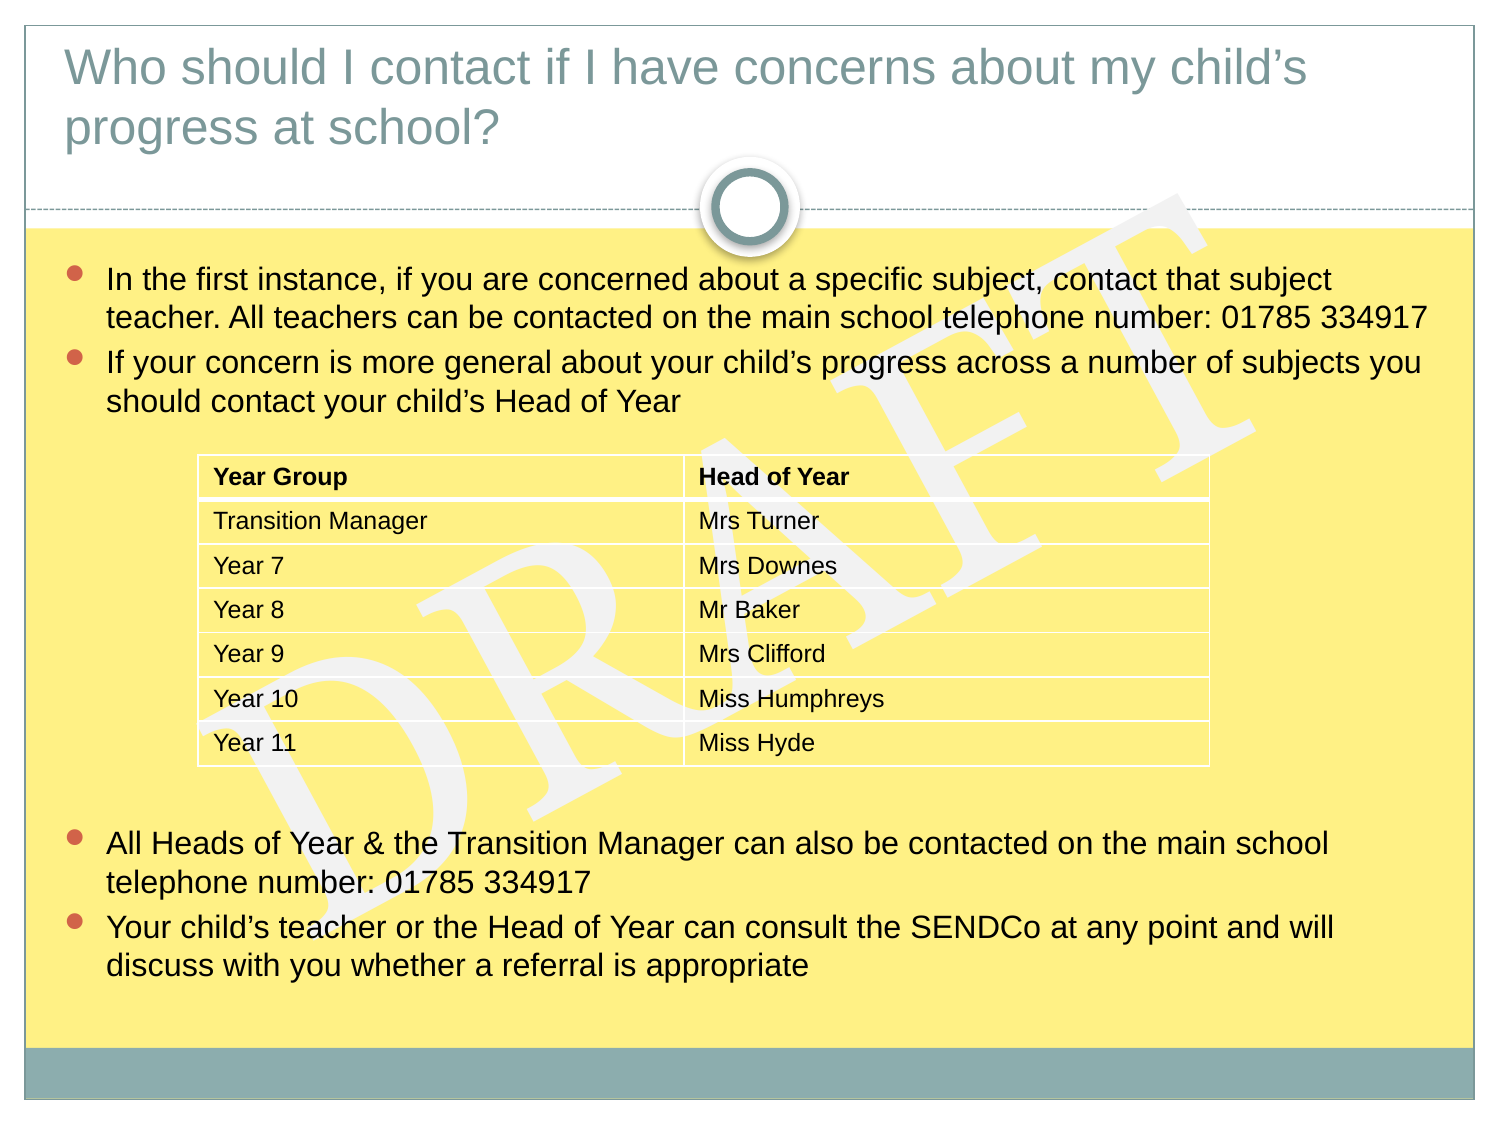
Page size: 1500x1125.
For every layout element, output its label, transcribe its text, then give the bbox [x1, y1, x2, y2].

table_cell Year 11 [199, 722, 683, 765]
table_cell Transition Manager [199, 502, 683, 543]
title Who should I contact if I have concerns about my child’s progress at school? [49, 37, 1450, 162]
table_cell Mrs Turner [685, 502, 1209, 543]
table_cell Mr Baker [685, 589, 1209, 632]
table_cell Year 7 [199, 545, 683, 587]
table_cell Miss Hyde [685, 722, 1209, 765]
table_cell Mrs Downes [685, 545, 1209, 587]
table_cell Year 10 [199, 678, 683, 720]
table_cell Year 9 [199, 633, 683, 676]
table_cell Miss Humphreys [685, 678, 1209, 720]
table_header Head of Year [685, 456, 1209, 497]
table_cell Mrs Clifford [685, 633, 1209, 676]
table_cell Year 8 [199, 589, 683, 632]
list In the first instance, if you are concerned about a specific subject, contact that subject teacher. All teachers can be contacted on the main school telephone number: 01785 334917 If your concern is more general about your child’s progress across a number of subjects you should contact your child’s Head of Year All Heads of Year & the Transition Manager can also be contacted on the main school telephone number: 01785 334917 Your child’s teacher or the Head of Year can consult the SENDCo at any point and will discuss with you whether a referral is appropriate [49, 250, 1445, 1001]
table_header Year Group [199, 456, 683, 497]
